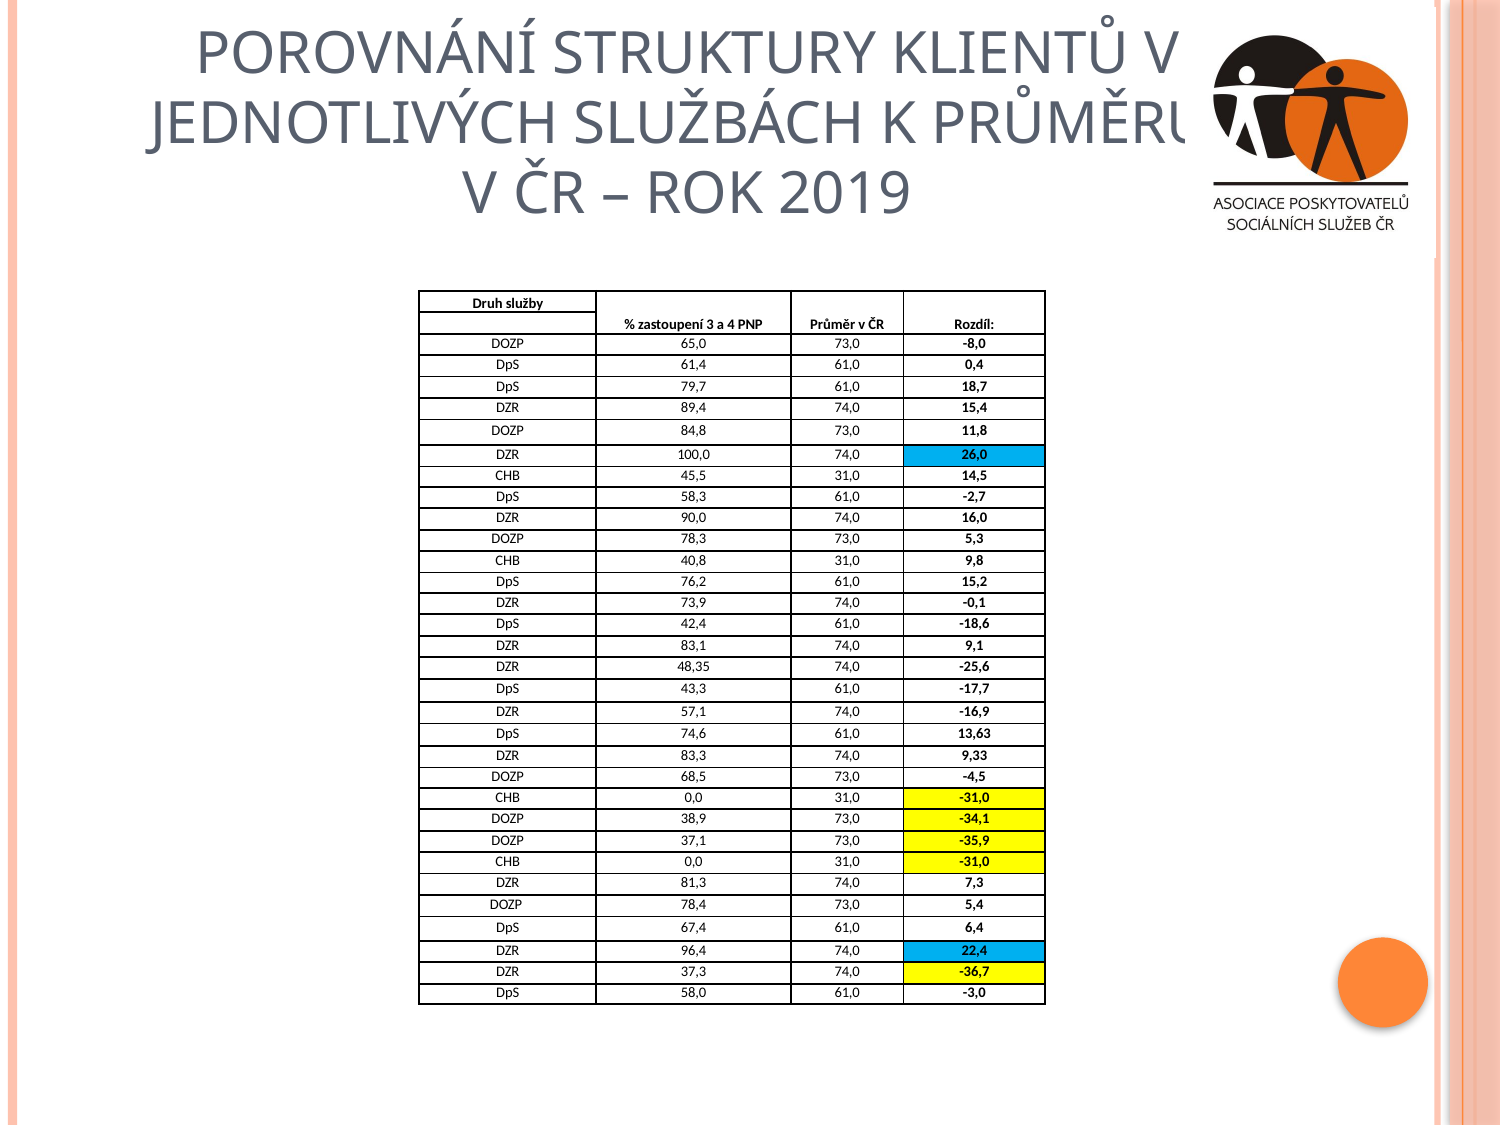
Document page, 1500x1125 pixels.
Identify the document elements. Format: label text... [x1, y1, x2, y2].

table_cell 61,0 [792, 985, 903, 1003]
table_cell DOZP [420, 810, 595, 830]
table_cell 61,0 [792, 724, 903, 745]
table_cell 31,0 [792, 467, 903, 486]
table_cell 16,0 [904, 509, 1044, 529]
table_cell 73,0 [792, 896, 903, 916]
table_cell 74,0 [792, 942, 903, 961]
table_cell 78,3 [597, 531, 790, 550]
table_cell CHB [420, 853, 595, 873]
table_cell -0,1 [904, 594, 1044, 613]
table_cell DZR [420, 963, 595, 983]
table_cell 61,4 [597, 356, 790, 376]
table_cell DpS [420, 615, 595, 635]
table_cell DOZP [420, 531, 595, 550]
table_cell 6,4 [904, 917, 1044, 940]
table_cell 83,3 [597, 747, 790, 767]
title Porovnání struktury klientů v jednotlivých službách k průměru v ČR – rok 2019 [75, 45, 1178, 233]
table_cell 42,4 [597, 615, 790, 635]
table_cell 22,4 [904, 942, 1044, 961]
table_cell 9,1 [904, 637, 1044, 656]
table_cell DOZP [420, 768, 595, 787]
table_cell 48,35 [597, 658, 790, 678]
table_cell 73,0 [792, 335, 903, 354]
table_cell 45,5 [597, 467, 790, 486]
table_cell 96,4 [597, 942, 790, 961]
table_cell DOZP [420, 896, 595, 916]
table_cell 78,4 [597, 896, 790, 916]
table_cell 73,0 [792, 531, 903, 550]
table_cell 31,0 [792, 853, 903, 873]
table_cell -35,9 [904, 832, 1044, 851]
table_cell 76,2 [597, 573, 790, 592]
table_cell 74,0 [792, 399, 903, 419]
table_cell -34,1 [904, 810, 1044, 830]
table_cell 81,3 [597, 874, 790, 894]
table_cell 61,0 [792, 615, 903, 635]
table_cell 58,0 [597, 985, 790, 1003]
table_cell 18,7 [904, 377, 1044, 397]
table_cell 43,3 [597, 680, 790, 701]
table_cell 61,0 [792, 680, 903, 701]
table_cell 0,0 [597, 853, 790, 873]
table_cell 74,0 [792, 874, 903, 894]
table_cell DZR [420, 509, 595, 529]
table_cell 74,0 [792, 637, 903, 656]
table_cell 74,0 [792, 747, 903, 767]
table_cell DZR [420, 399, 595, 419]
table_cell DZR [420, 637, 595, 656]
table_cell 100,0 [597, 446, 790, 466]
table_cell DZR [420, 874, 595, 894]
table_cell DOZP [420, 832, 595, 851]
table_cell 61,0 [792, 356, 903, 376]
table_cell 74,0 [792, 594, 903, 613]
table_cell -2,7 [904, 488, 1044, 507]
table_cell DZR [420, 703, 595, 723]
table_cell 11,8 [904, 420, 1044, 444]
table_cell -3,0 [904, 985, 1044, 1003]
table_cell 74,6 [597, 724, 790, 745]
table_cell DZR [420, 446, 595, 466]
table_cell DpS [420, 356, 595, 376]
table_cell 5,3 [904, 531, 1044, 550]
table_cell 65,0 [597, 335, 790, 354]
table_cell DZR [420, 942, 595, 961]
table_cell 5,4 [904, 896, 1044, 916]
table_cell 83,1 [597, 637, 790, 656]
table_cell 74,0 [792, 703, 903, 723]
table_cell 73,0 [792, 420, 903, 444]
table_cell 61,0 [792, 488, 903, 507]
table_cell DpS [420, 680, 595, 701]
table_cell CHB [420, 552, 595, 572]
table_cell 61,0 [792, 377, 903, 397]
table_cell -8,0 [904, 335, 1044, 354]
table_cell -31,0 [904, 853, 1044, 873]
table_cell -17,7 [904, 680, 1044, 701]
table_cell 9,33 [904, 747, 1044, 767]
table_cell 73,0 [792, 832, 903, 851]
table_cell 26,0 [904, 446, 1044, 466]
table_header Rozdíl: [904, 292, 1044, 333]
table_cell 68,5 [597, 768, 790, 787]
table_cell DOZP [420, 335, 595, 354]
table_cell 7,3 [904, 874, 1044, 894]
table_cell 90,0 [597, 509, 790, 529]
table_cell DpS [420, 377, 595, 397]
table_cell 74,0 [792, 446, 903, 466]
table_header % zastoupení 3 a 4 PNP [597, 292, 790, 333]
table_cell 40,8 [597, 552, 790, 572]
table_cell 73,9 [597, 594, 790, 613]
table_cell DpS [420, 917, 595, 940]
table_cell 73,0 [792, 768, 903, 787]
table_cell 73,0 [792, 810, 903, 830]
table_cell 74,0 [792, 963, 903, 983]
table_cell DOZP [420, 420, 595, 444]
table_cell 61,0 [792, 917, 903, 940]
table_cell 15,4 [904, 399, 1044, 419]
table_cell 15,2 [904, 573, 1044, 592]
table_cell 31,0 [792, 552, 903, 572]
table_cell -25,6 [904, 658, 1044, 678]
table_cell -18,6 [904, 615, 1044, 635]
table_cell DZR [420, 594, 595, 613]
table_cell -4,5 [904, 768, 1044, 787]
table_cell DpS [420, 573, 595, 592]
table_cell -36,7 [904, 963, 1044, 983]
table_cell 0,4 [904, 356, 1044, 376]
picture [1184, 6, 1436, 258]
table_cell 57,1 [597, 703, 790, 723]
table_cell DpS [420, 488, 595, 507]
table_cell -31,0 [904, 789, 1044, 808]
table_cell 89,4 [597, 399, 790, 419]
table_cell 14,5 [904, 467, 1044, 486]
table_cell DZR [420, 747, 595, 767]
table_cell 74,0 [792, 509, 903, 529]
table_cell DpS [420, 724, 595, 745]
table_cell CHB [420, 789, 595, 808]
table_cell 74,0 [792, 658, 903, 678]
table_cell 0,0 [597, 789, 790, 808]
table_cell 61,0 [792, 573, 903, 592]
table_cell [420, 313, 595, 333]
table_cell DZR [420, 658, 595, 678]
table_cell 67,4 [597, 917, 790, 940]
table_cell 31,0 [792, 789, 903, 808]
table_cell CHB [420, 467, 595, 486]
table_cell DpS [420, 985, 595, 1003]
table_header Průměr v ČR [792, 292, 903, 333]
table_cell 37,1 [597, 832, 790, 851]
table_cell 13,63 [904, 724, 1044, 745]
table_cell 9,8 [904, 552, 1044, 572]
table_header Druh služby [420, 292, 595, 311]
table_cell -16,9 [904, 703, 1044, 723]
table_cell 58,3 [597, 488, 790, 507]
table_cell 37,3 [597, 963, 790, 983]
table_cell 84,8 [597, 420, 790, 444]
table_cell 79,7 [597, 377, 790, 397]
table_cell 38,9 [597, 810, 790, 830]
